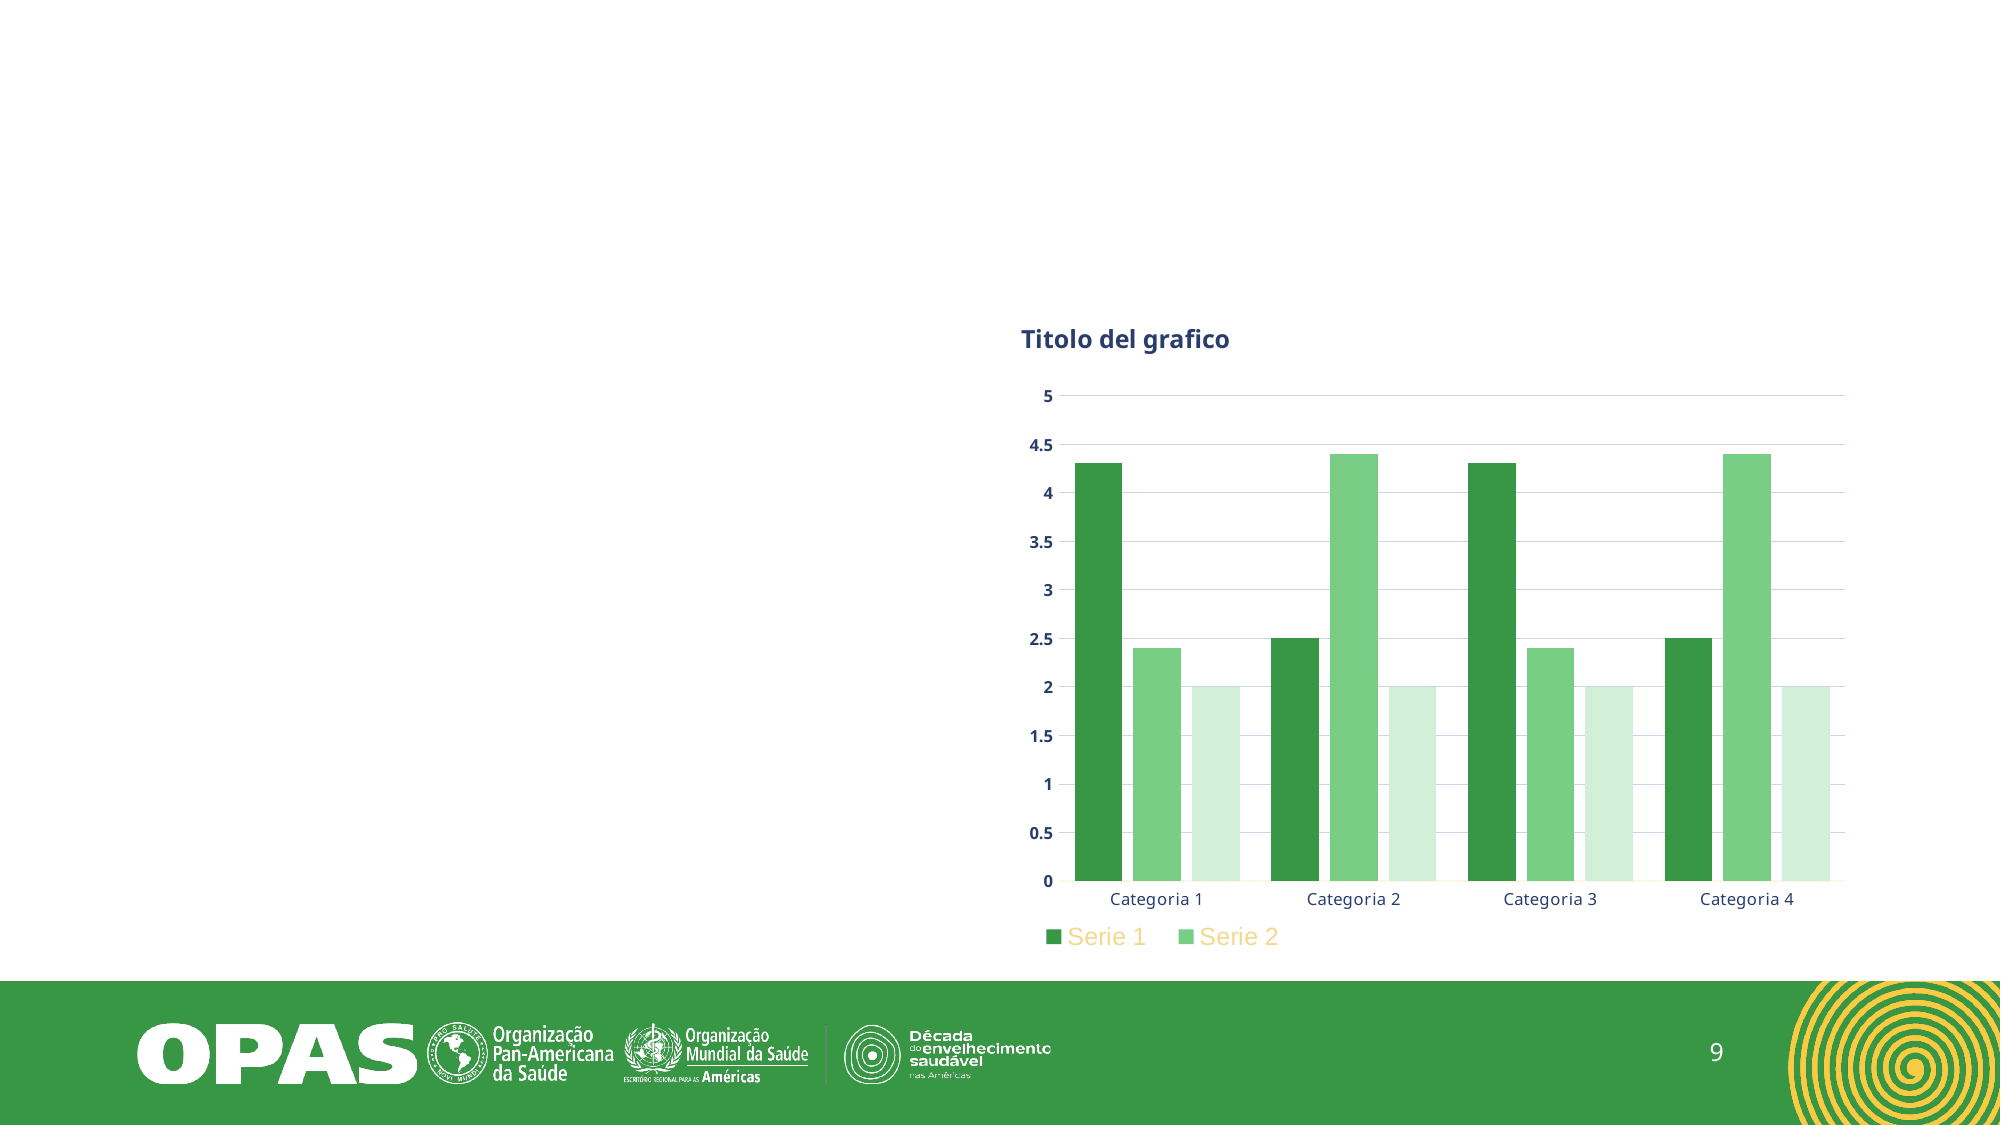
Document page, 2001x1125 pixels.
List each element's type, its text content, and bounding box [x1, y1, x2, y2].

slide_number 9 [1669, 1023, 1765, 1084]
chart [1012, 299, 1863, 974]
